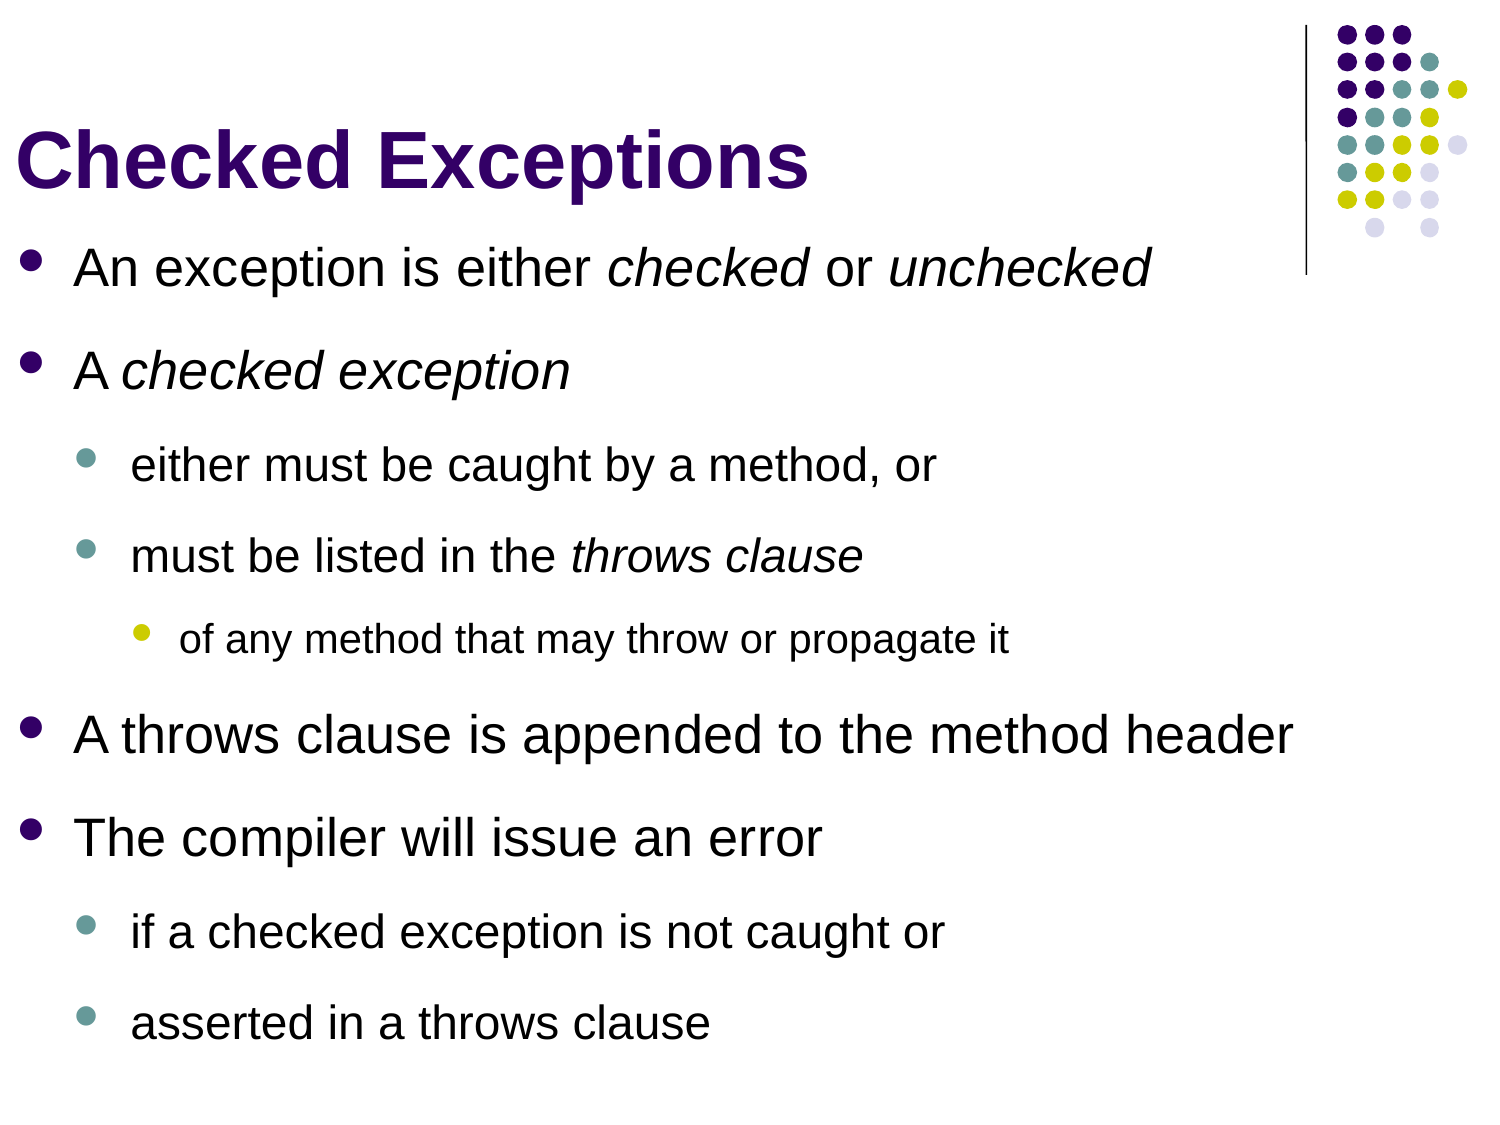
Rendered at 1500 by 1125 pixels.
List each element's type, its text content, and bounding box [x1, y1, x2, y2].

list An exception is either checked or unchecked A checked exception either must be caught by a method, or must be listed in the throws clause of any method that may throw or propagate it A throws clause is appended to the method header The compiler will issue an error if a checked exception is not caught or asserted in a throws clause [1, 224, 1500, 1125]
title Checked Exceptions [0, 0, 1238, 213]
